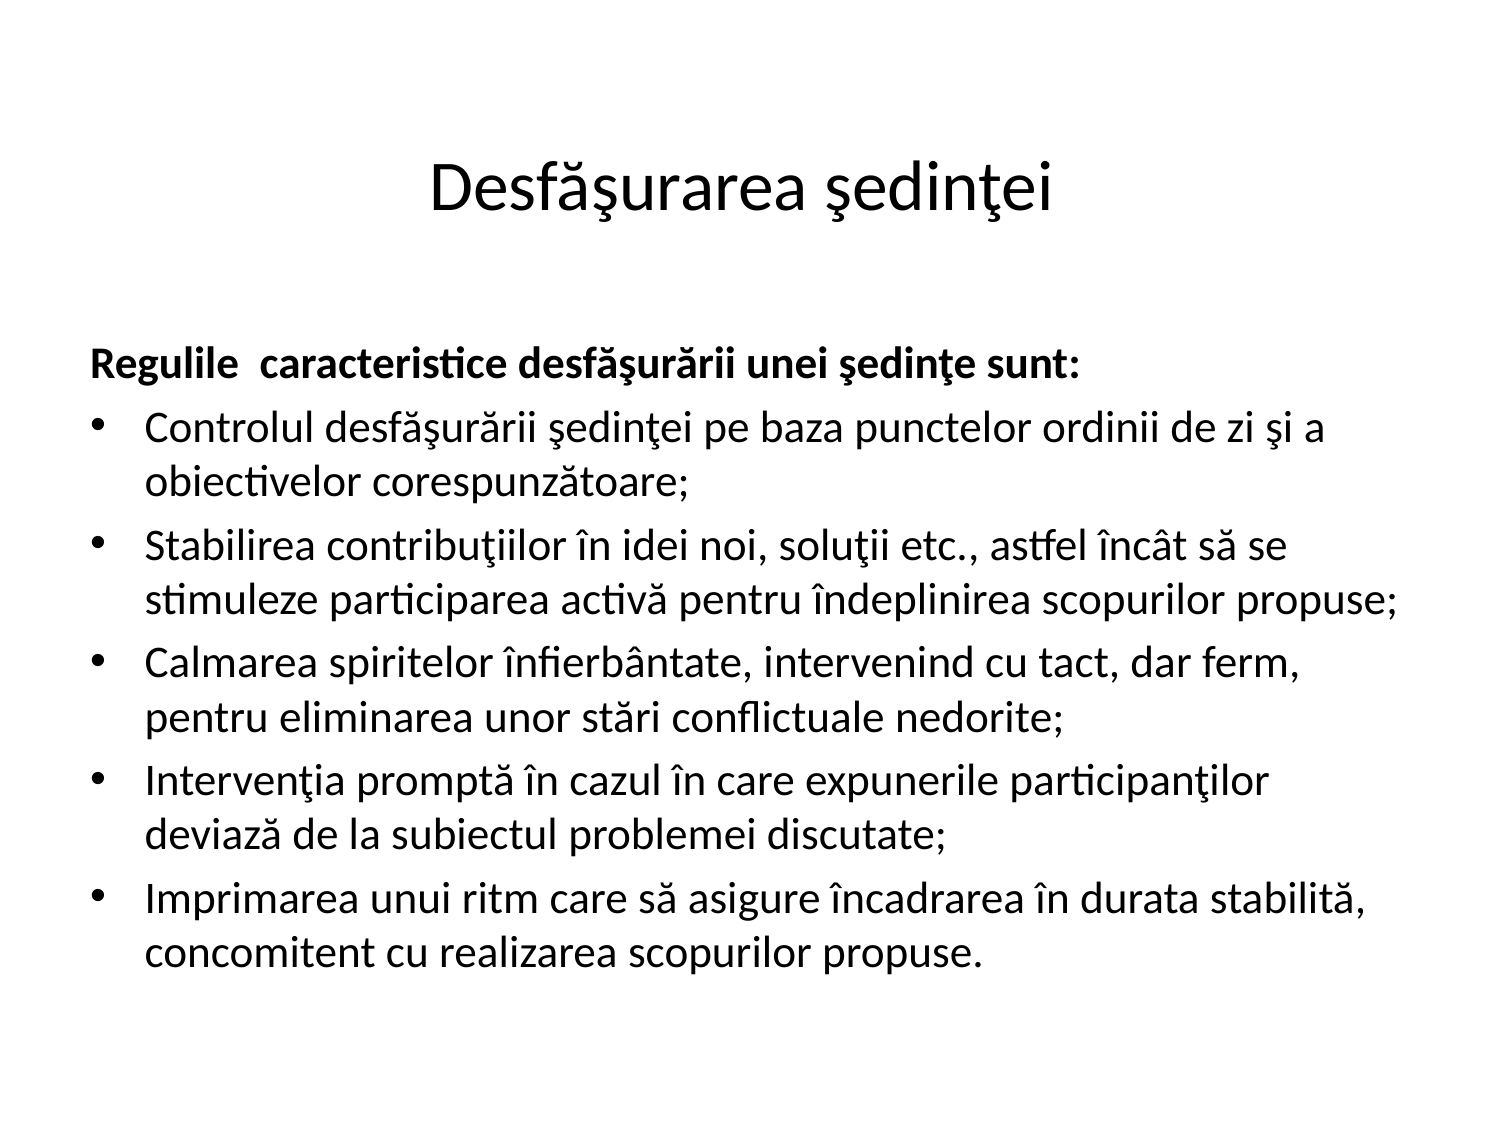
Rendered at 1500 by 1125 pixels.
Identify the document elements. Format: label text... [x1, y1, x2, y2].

list Regulile caracteristice desfăşurării unei şedinţe sunt: Controlul desfăşurării şedinţei pe baza punctelor ordinii de zi şi a obiectivelor corespunzătoare; Stabilirea contribuţiilor în idei noi, soluţii etc., astfel încât să se stimuleze participarea activă pentru îndeplinirea scopurilor propuse; Calmarea spiritelor înfierbântate, intervenind cu tact, dar ferm, pentru eliminarea unor stări conflictuale nedorite; Intervenţia promptă în cazul în care expunerile participanţilor deviază de la subiectul problemei discutate; Imprimarea unui ritm care să asigure încadrarea în durata stabilită, concomitent cu realizarea scopurilor propuse. [75, 262, 1425, 1005]
title Desfăşurarea şedinţei [75, 45, 1425, 233]
